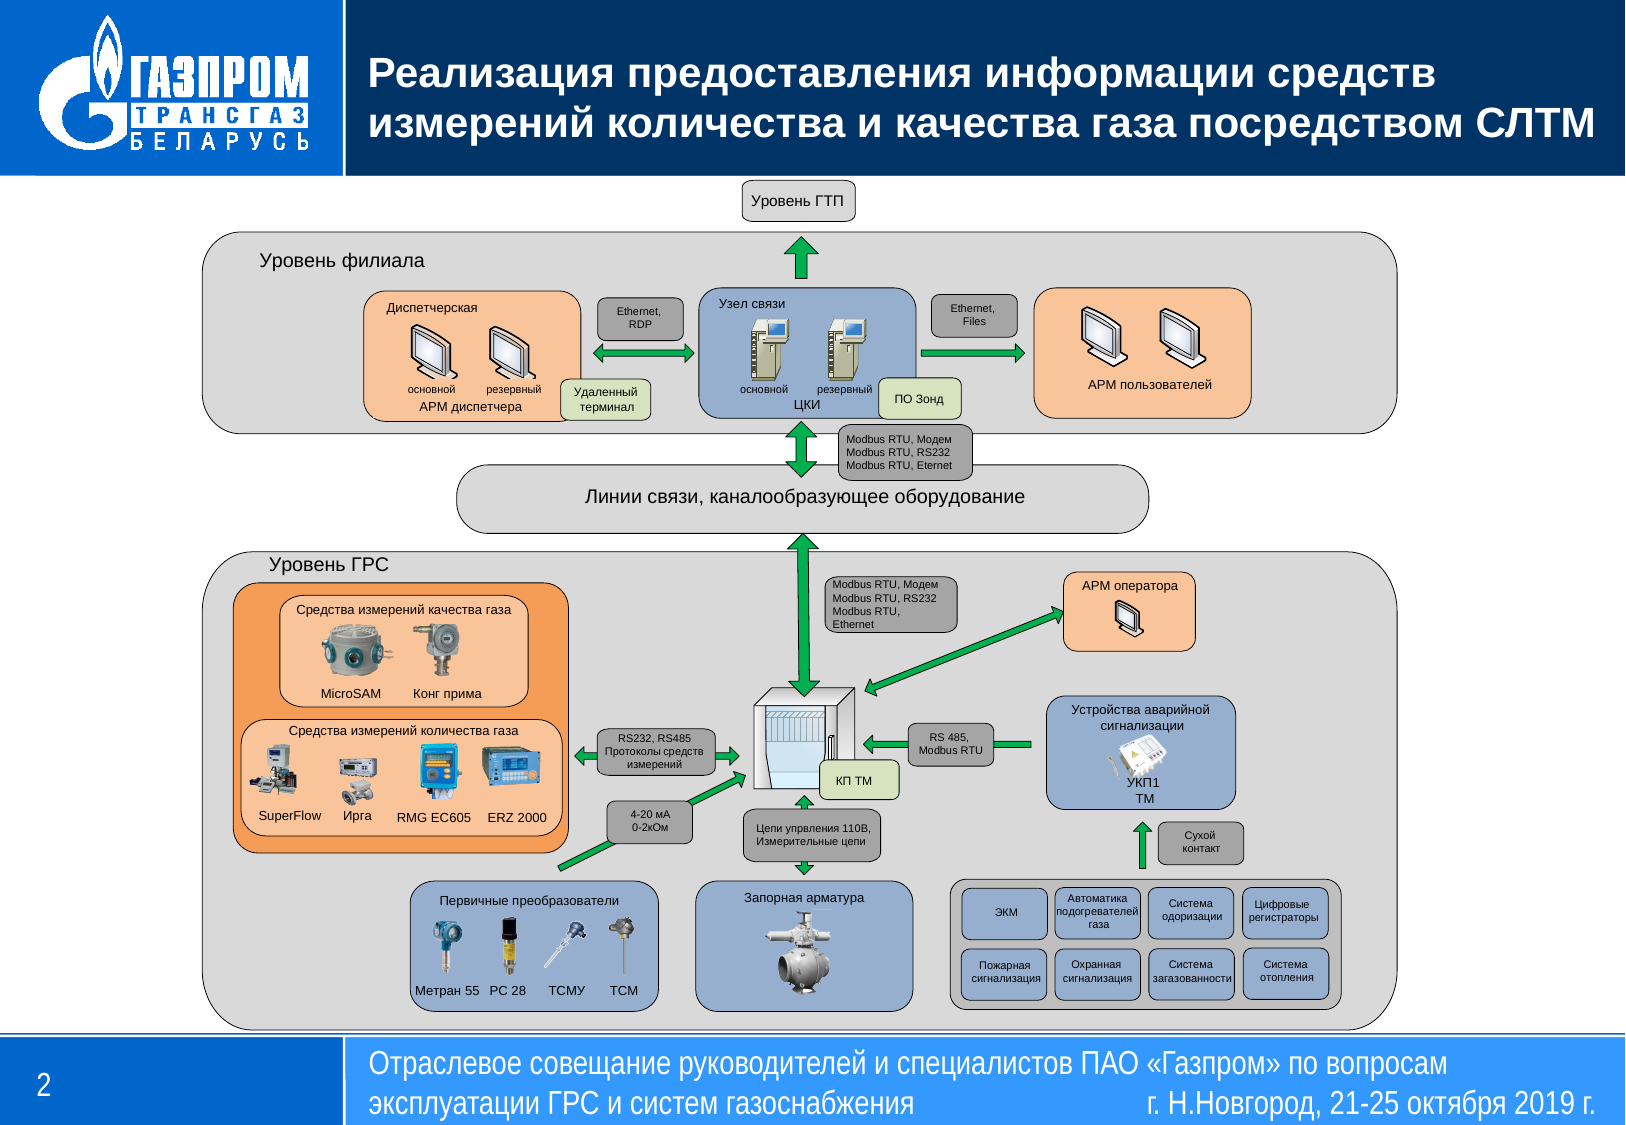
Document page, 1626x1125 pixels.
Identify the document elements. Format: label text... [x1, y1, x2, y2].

picture [39, 5, 1399, 1032]
slide_number 2 [36, 1043, 301, 1123]
text_box Реализация предоставления информации средств измерений количества и качества газа посредством СЛТМ [354, 36, 1621, 155]
footer Отраслевое совещание руководителей и специалистов ПАО «Газпром» по вопросам эксплуатации ГРС и систем газоснабжения г. Н.Новгород, 21-25 октября 2019 г. [368, 1041, 1622, 1121]
